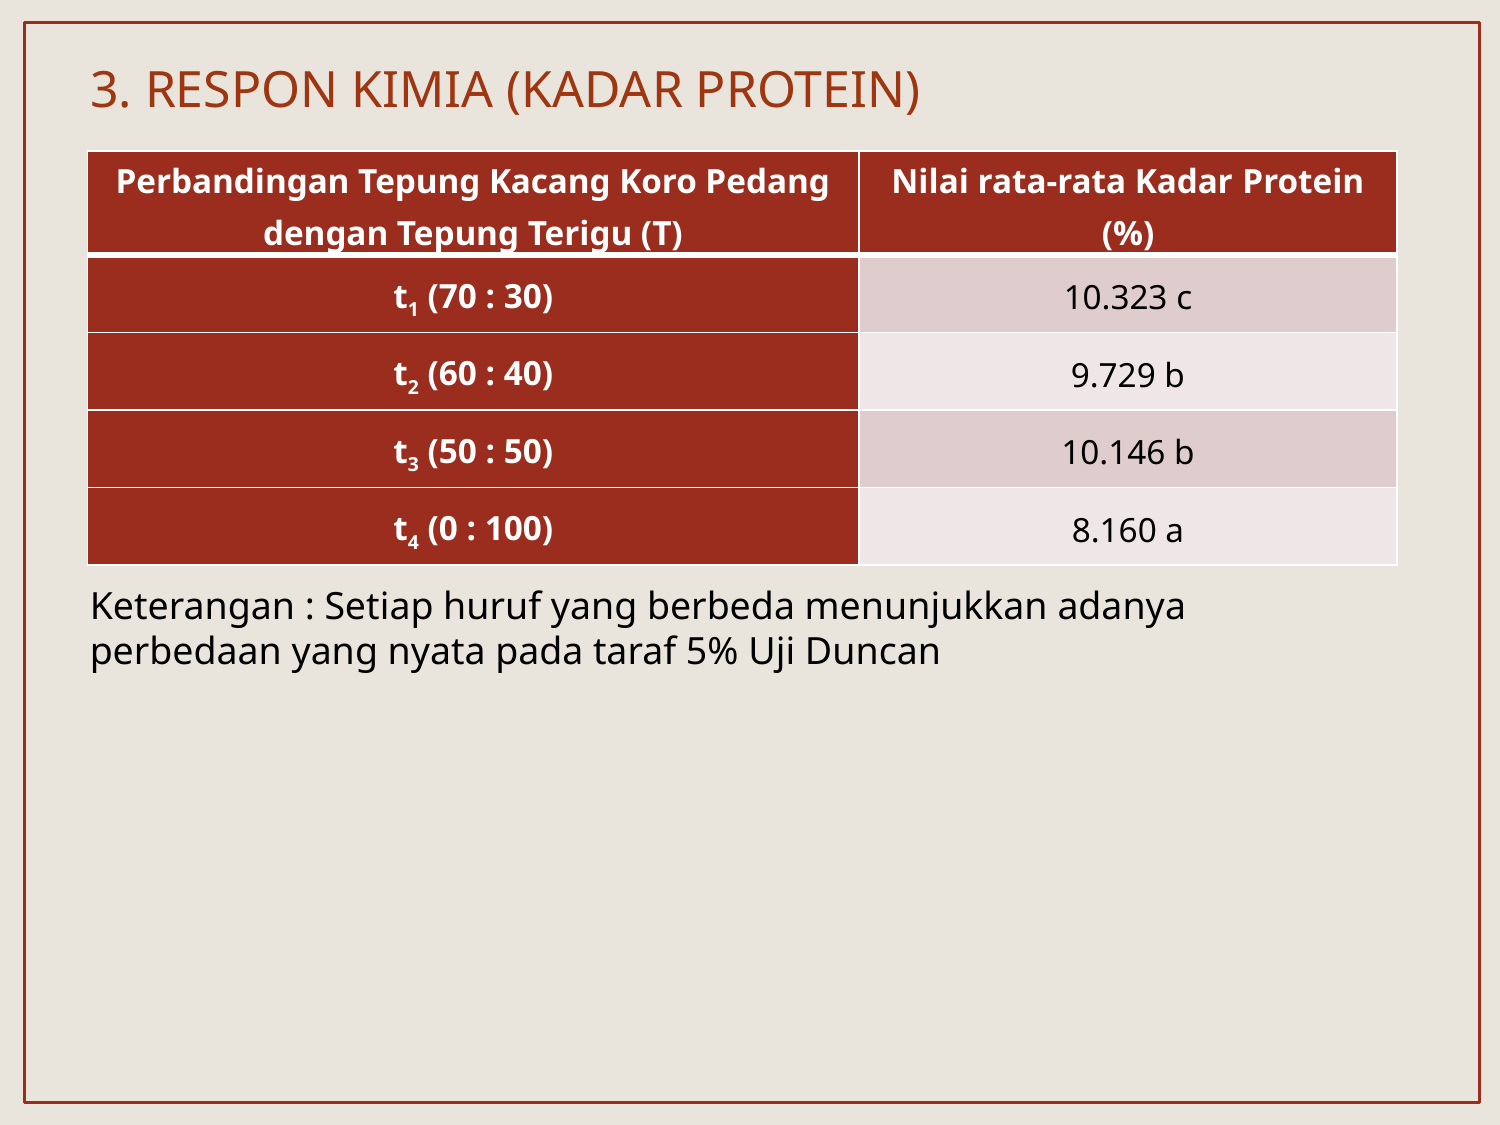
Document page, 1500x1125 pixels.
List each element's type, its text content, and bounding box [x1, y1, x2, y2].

table_cell 10.323 c [860, 258, 1396, 332]
list 3. RESPON KIMIA (KADAR PROTEIN) [75, 50, 1425, 1005]
table_cell t3 (50 : 50) [88, 411, 858, 487]
text_box Keterangan : Setiap huruf yang berbeda menunjukkan adanya perbedaan yang nyata pada taraf 5% Uji Duncan [75, 574, 1400, 680]
table_cell 9.729 b [860, 333, 1396, 409]
table_cell t4 (0 : 100) [88, 488, 858, 564]
table_cell t1 (70 : 30) [88, 258, 858, 332]
table_header Perbandingan Tepung Kacang Koro Pedang dengan Tepung Terigu (T) [88, 152, 858, 252]
table_cell t2 (60 : 40) [88, 333, 858, 409]
table_cell 8.160 a [860, 488, 1396, 564]
table_cell 10.146 b [860, 411, 1396, 487]
table_header Nilai rata-rata Kadar Protein (%) [860, 152, 1396, 252]
